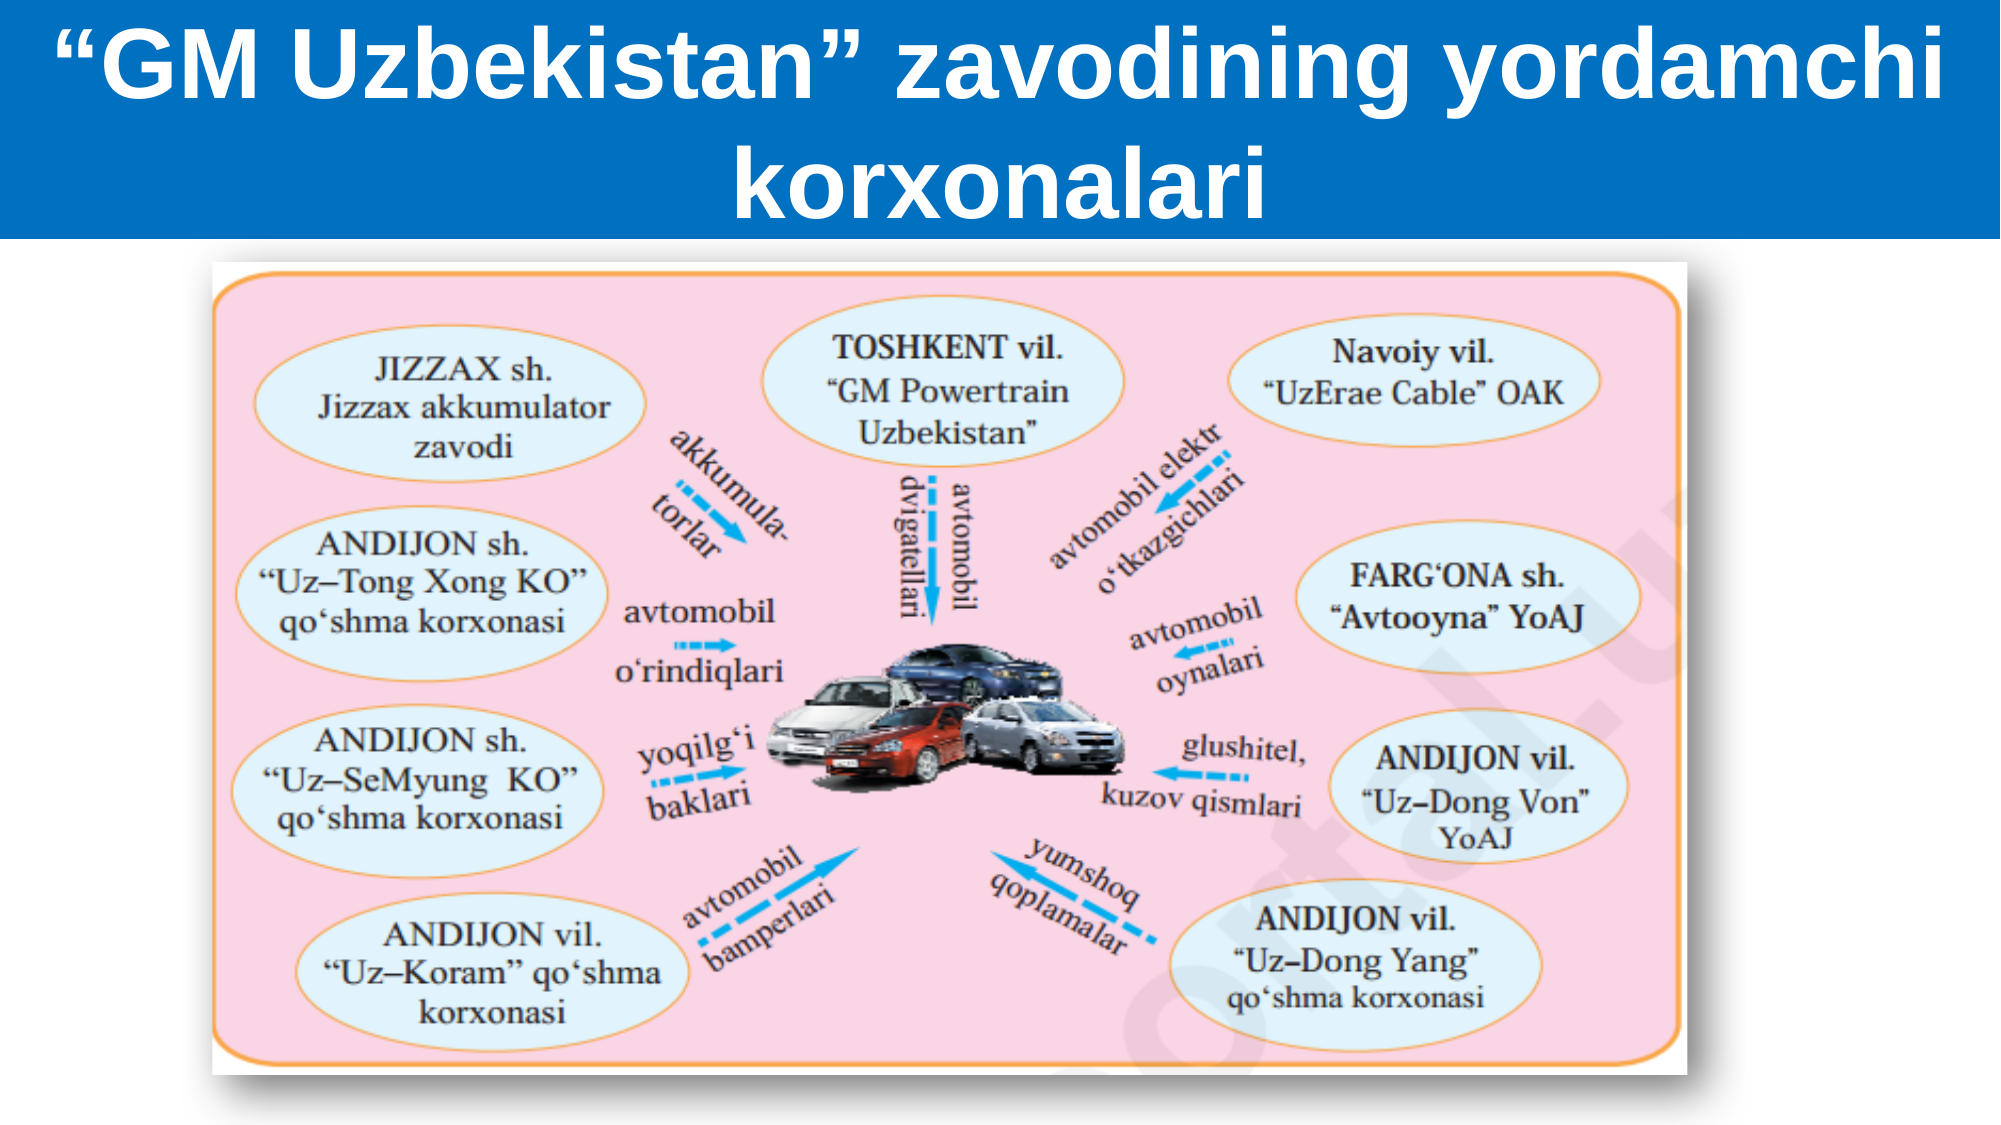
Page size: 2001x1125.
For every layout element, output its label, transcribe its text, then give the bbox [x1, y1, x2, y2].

text_box “GM Uzbekistan” zavodining yordamchi korxonalari [0, 0, 2000, 239]
picture [212, 262, 1688, 1076]
